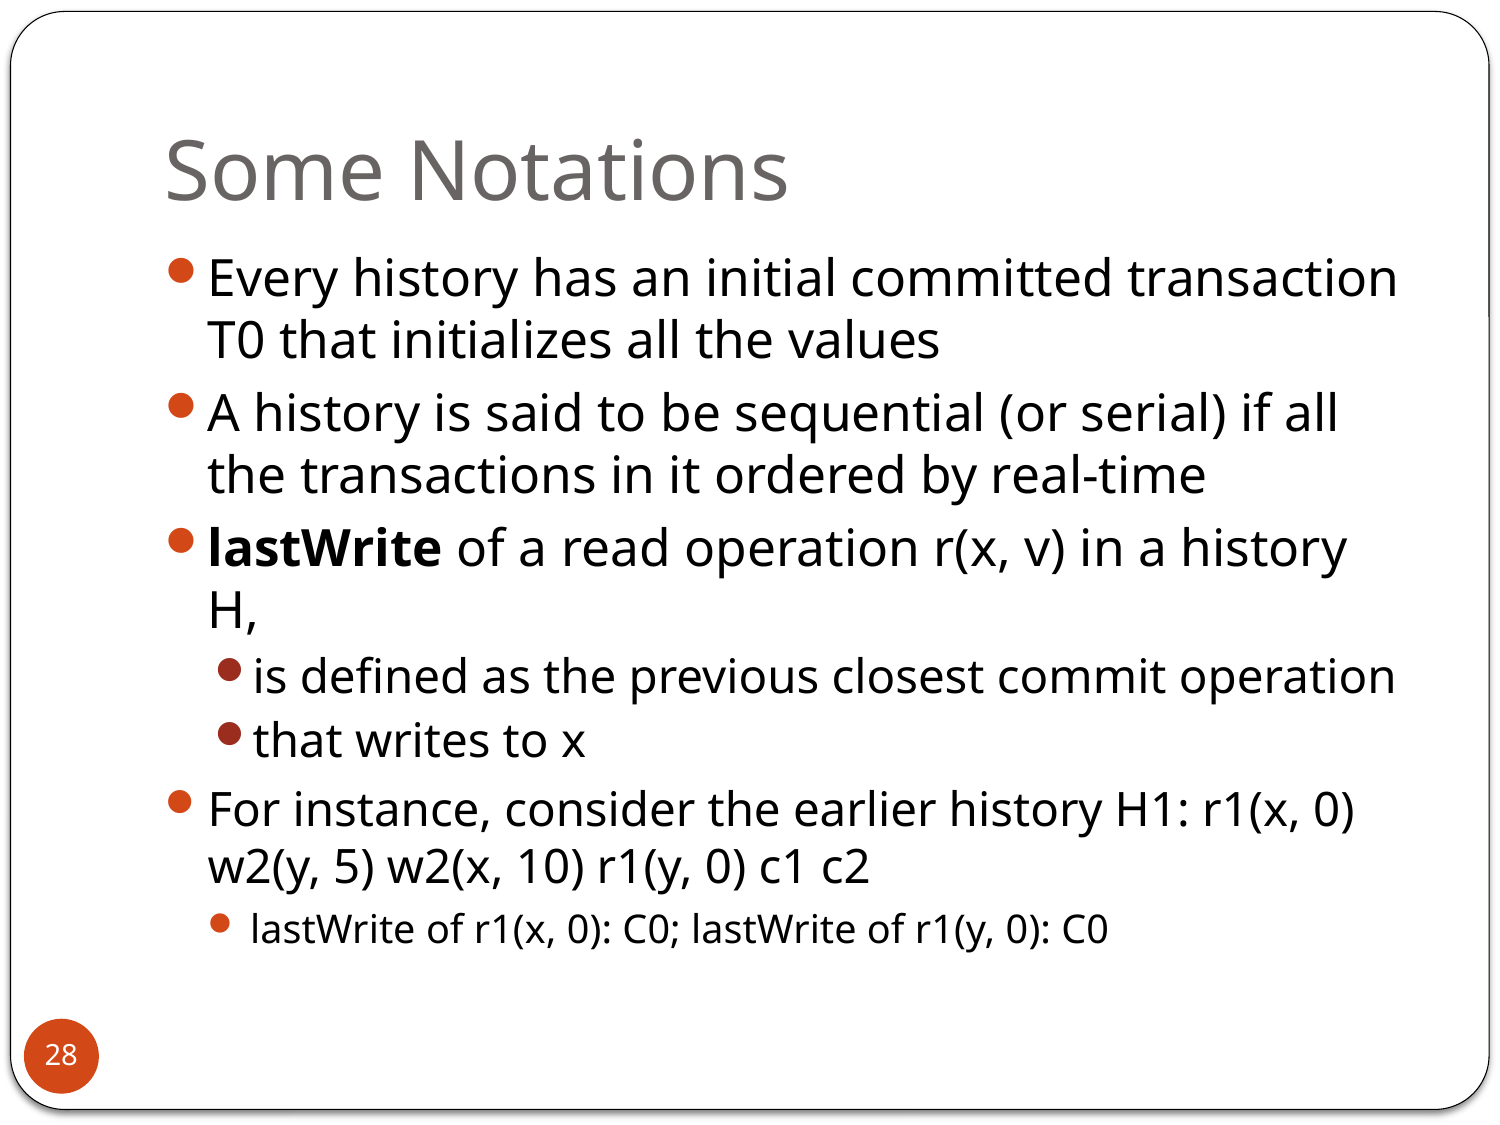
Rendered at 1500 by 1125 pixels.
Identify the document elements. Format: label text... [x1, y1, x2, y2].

title Some Notations [150, 45, 1425, 233]
slide_number 28 [23, 1018, 99, 1094]
list Every history has an initial committed transaction T0 that initializes all the values A history is said to be sequential (or serial) if all the transactions in it ordered by real-time lastWrite of a read operation r(x, v) in a history H, is defined as the previous closest commit operation that writes to x For instance, consider the earlier history H1: r1(x, 0) w2(y, 5) w2(x, 10) r1(y, 0) c1 c2 lastWrite of r1(x, 0): C0; lastWrite of r1(y, 0): C0 [150, 237, 1425, 988]
